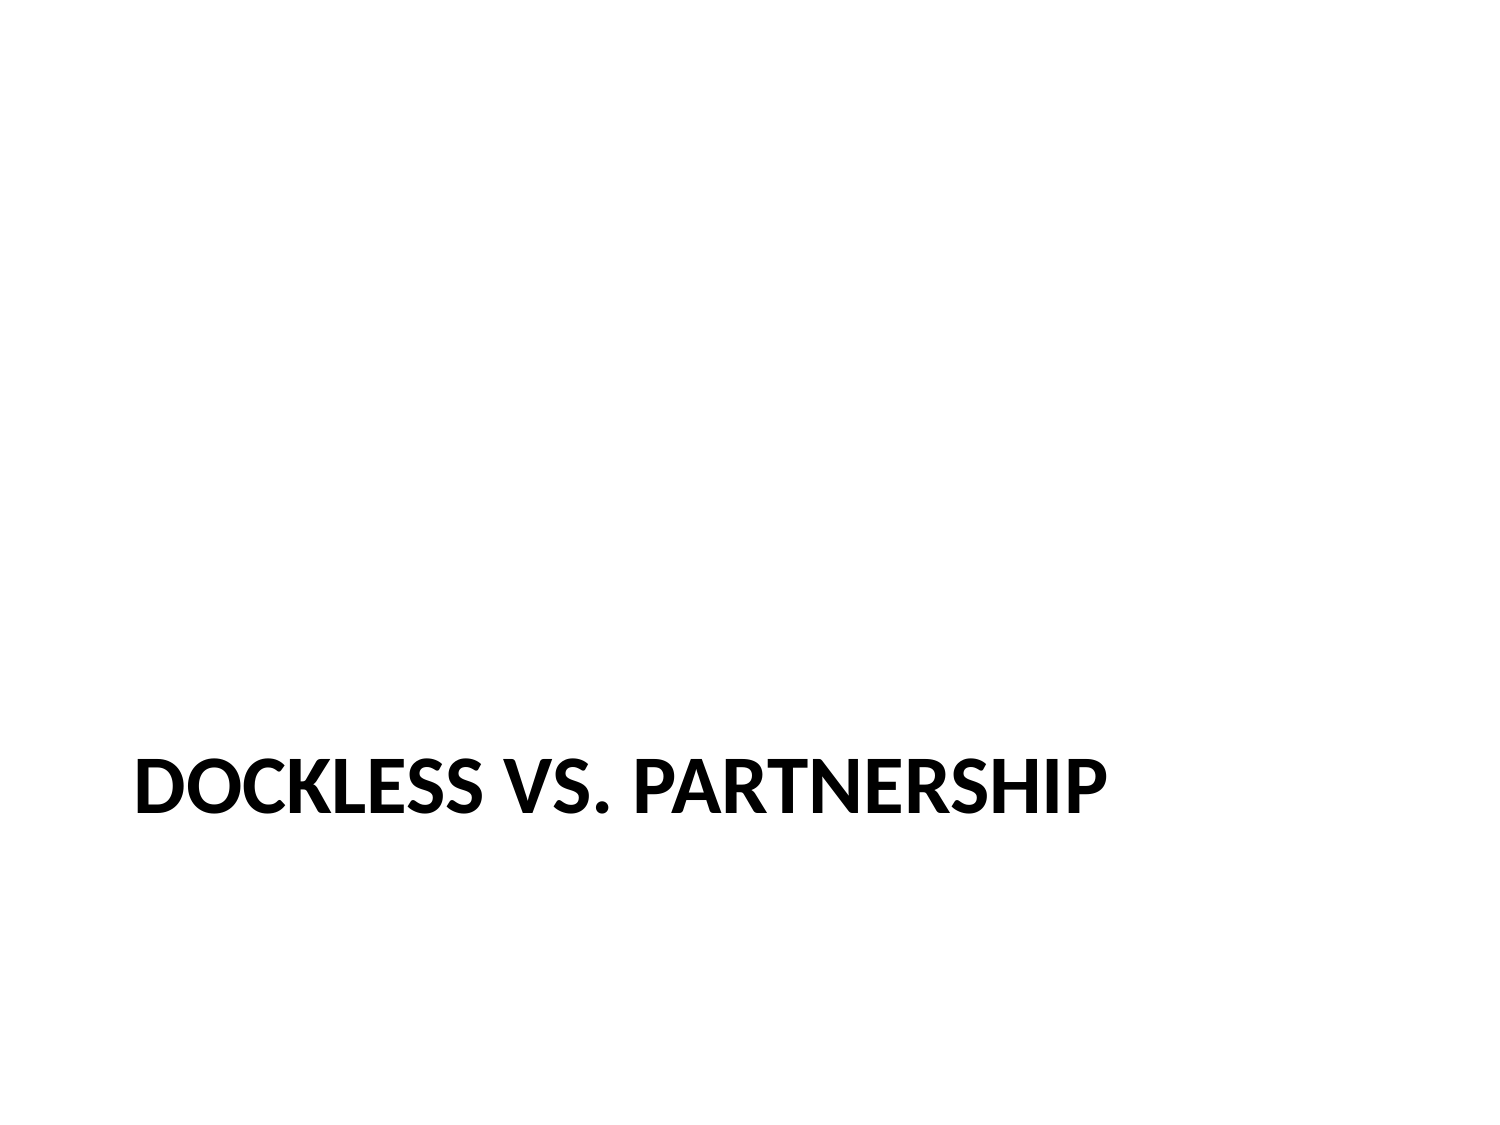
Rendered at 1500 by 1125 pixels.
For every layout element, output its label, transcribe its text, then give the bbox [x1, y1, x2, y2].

title Dockless Vs. Partnership [118, 722, 1394, 947]
